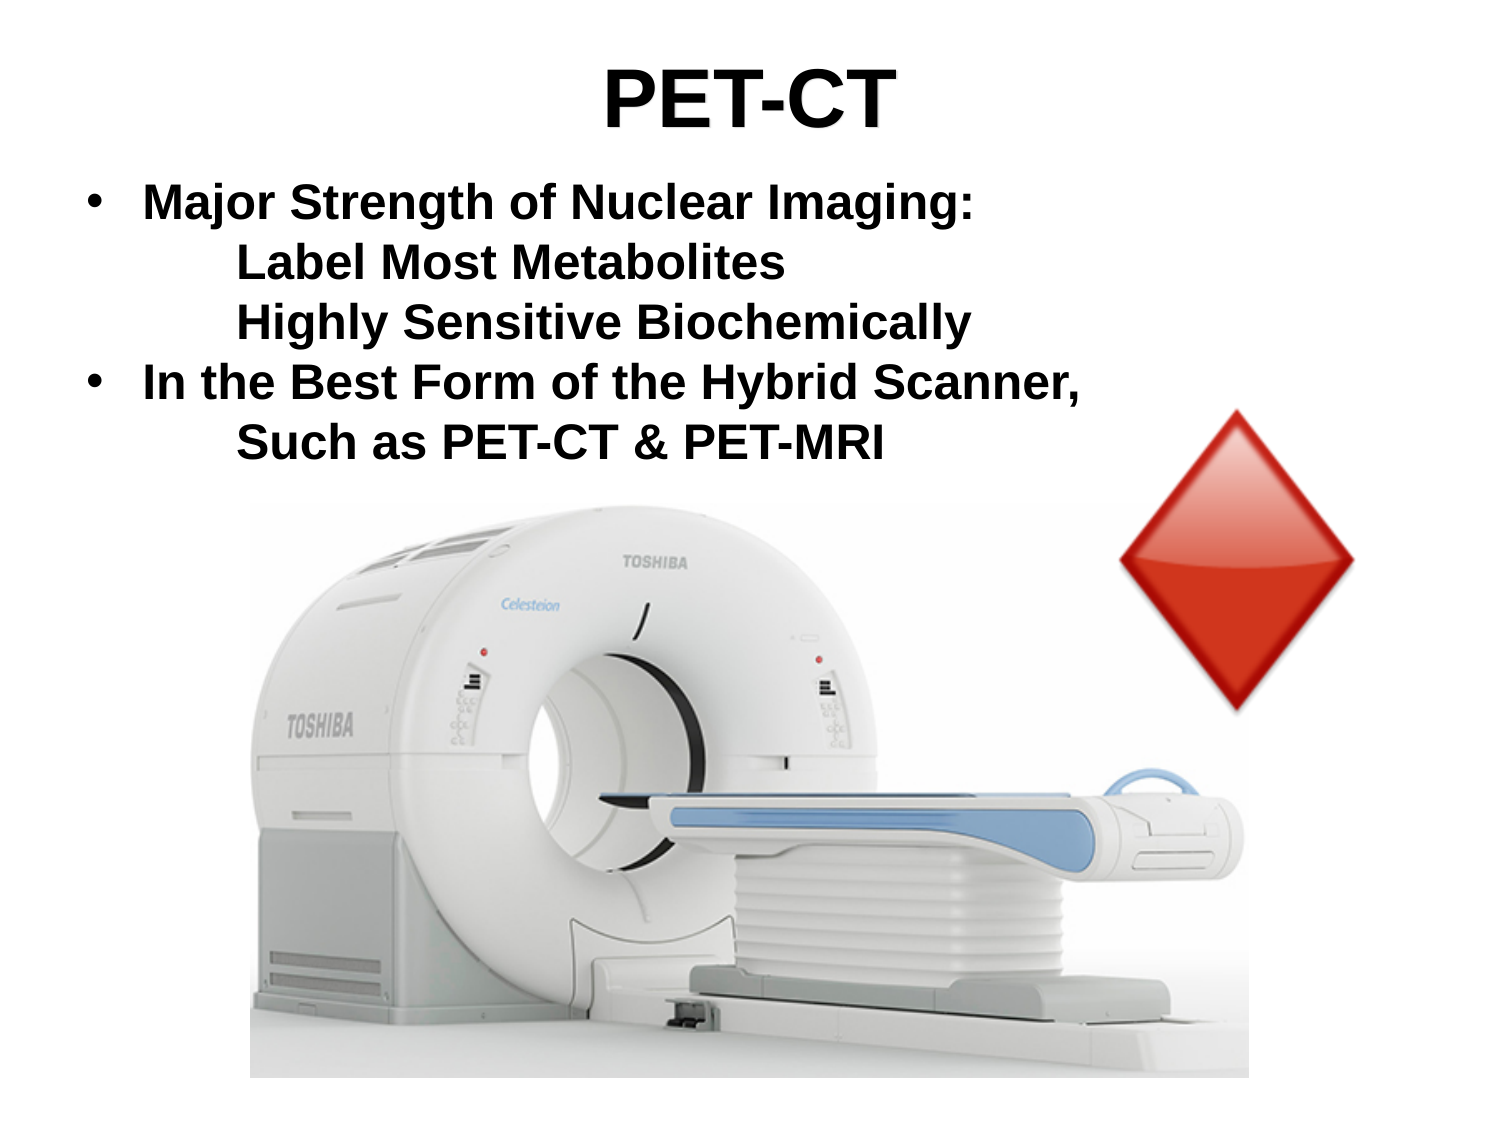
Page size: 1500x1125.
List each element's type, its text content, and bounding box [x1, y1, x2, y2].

title PET-CT [24, 24, 1476, 163]
picture [249, 392, 1406, 1078]
text_box Major Strength of Nuclear Imaging: Label Most Metabolites Highly Sensitive Biochemically In the Best Form of the Hybrid Scanner, Such as PET-CT & PET-MRI [71, 162, 1405, 478]
